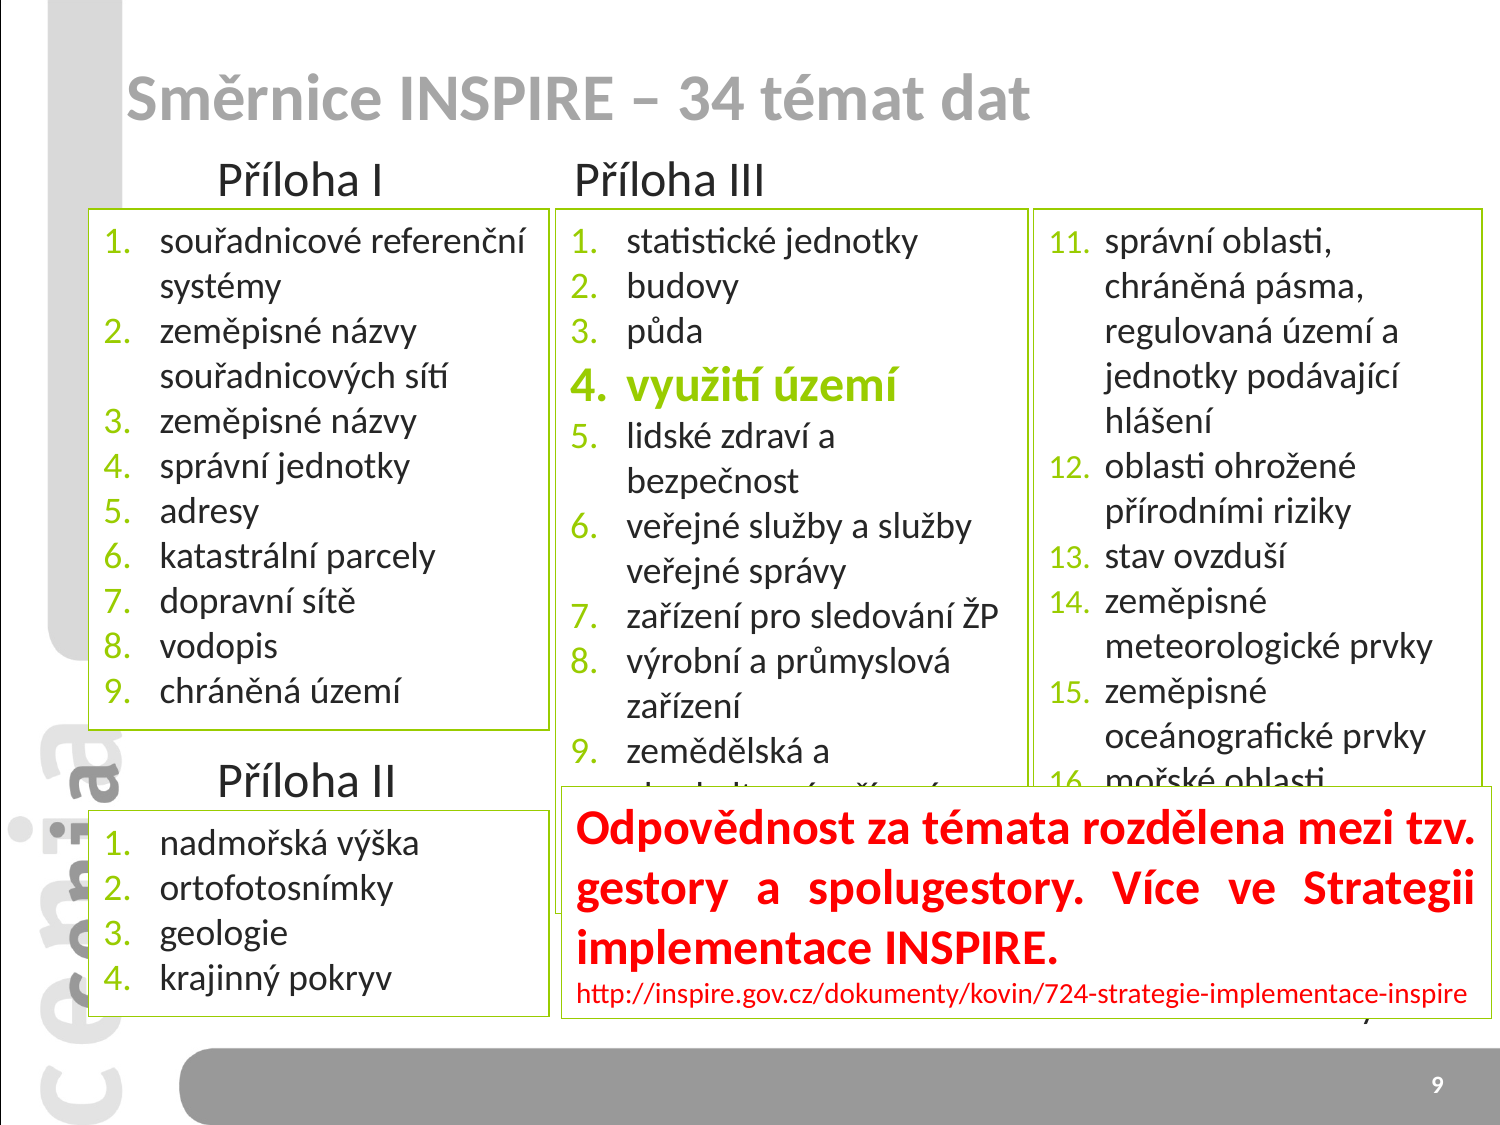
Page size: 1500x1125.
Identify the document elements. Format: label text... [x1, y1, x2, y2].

text_box souřadnicové referenční systémy zeměpisné názvy souřadnicových sítí zeměpisné názvy správní jednotky adresy katastrální parcely dopravní sítě vodopis chráněná území [88, 208, 550, 731]
text_box nadmořská výška ortofotosnímky geologie krajinný pokryv [88, 810, 550, 1017]
text_box správní oblasti, chráněná pásma, regulovaná území a jednotky podávající hlášení oblasti ohrožené přírodními riziky stav ovzduší zeměpisné meteorologické prvky zeměpisné oceánografické prvky mořské oblasti bioregiony stanoviště a biotopy rozložení druhů energetické zdroje nerostné suroviny [1033, 208, 1483, 786]
text_box 9 [1269, 1042, 1459, 1125]
text_box Směrnice INSPIRE – 34 témat dat [112, 0, 1459, 188]
text_box Odpovědnost za témata rozdělena mezi tzv. gestory a spolugestory. Více ve Strategii implementace INSPIRE. http://inspire.gov.cz/dokumenty/kovin/724-strategie-implementace-inspire [561, 786, 1492, 1019]
text_box statistické jednotky budovy půda využití území lidské zdraví a bezpečnost veřejné služby a služby veřejné správy zařízení pro sledování ŽP výrobní a průmyslová zařízení zemědělská a akvakulturní zařízení rozložení obyvatelstva – demografie [555, 208, 1028, 914]
text_box Příloha III [559, 139, 885, 224]
picture [0, 0, 1500, 1125]
text_box Příloha I [202, 139, 454, 224]
text_box Příloha II [202, 739, 454, 825]
